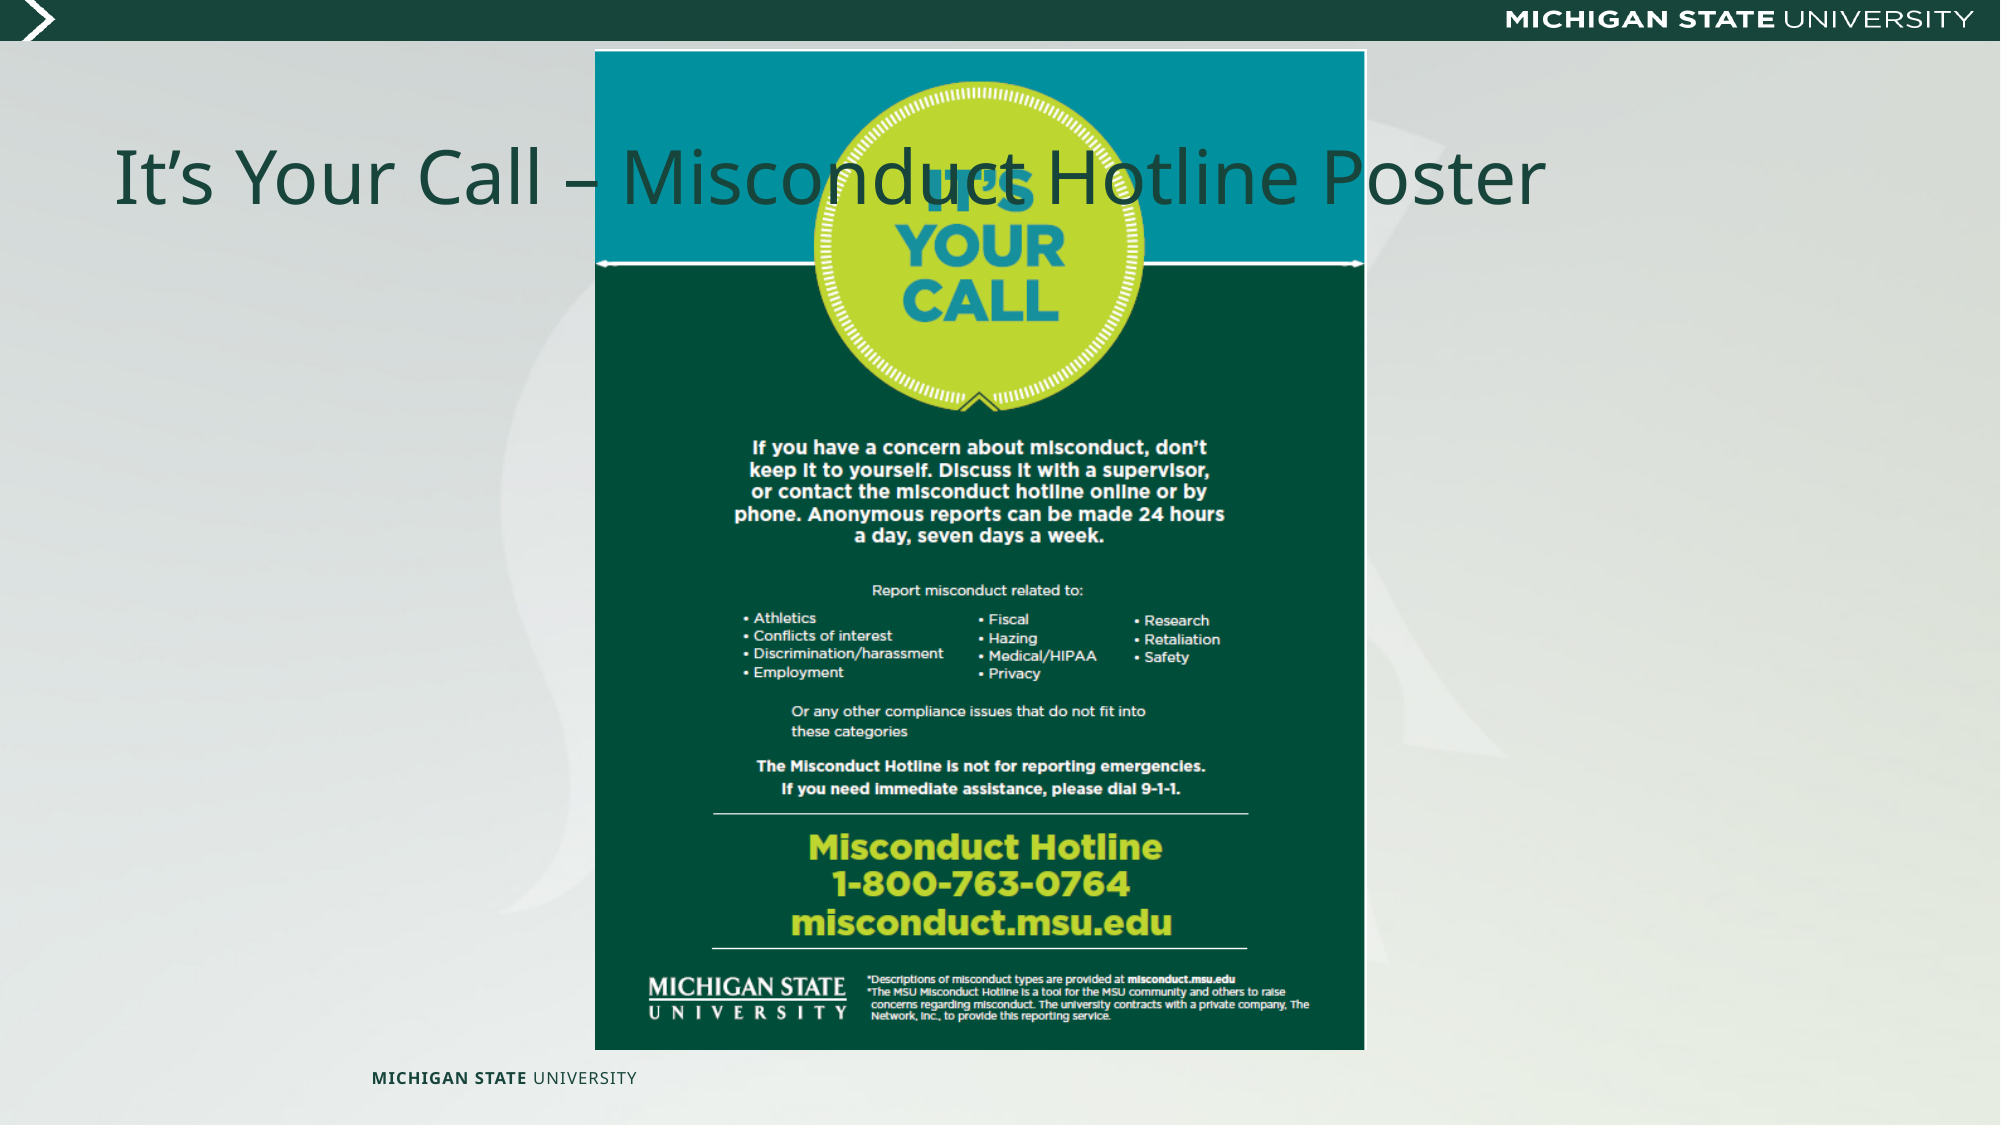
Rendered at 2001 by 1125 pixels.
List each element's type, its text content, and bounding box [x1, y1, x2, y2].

title It’s Your Call – Misconduct Hotline Poster [1371, 122, 1900, 284]
title It’s Your Call – Misconduct Hotline Poster [99, 122, 590, 284]
picture [0, 0, 2001, 1125]
text_box MICHIGAN STATE UNIVERSITY [266, 1049, 742, 1106]
